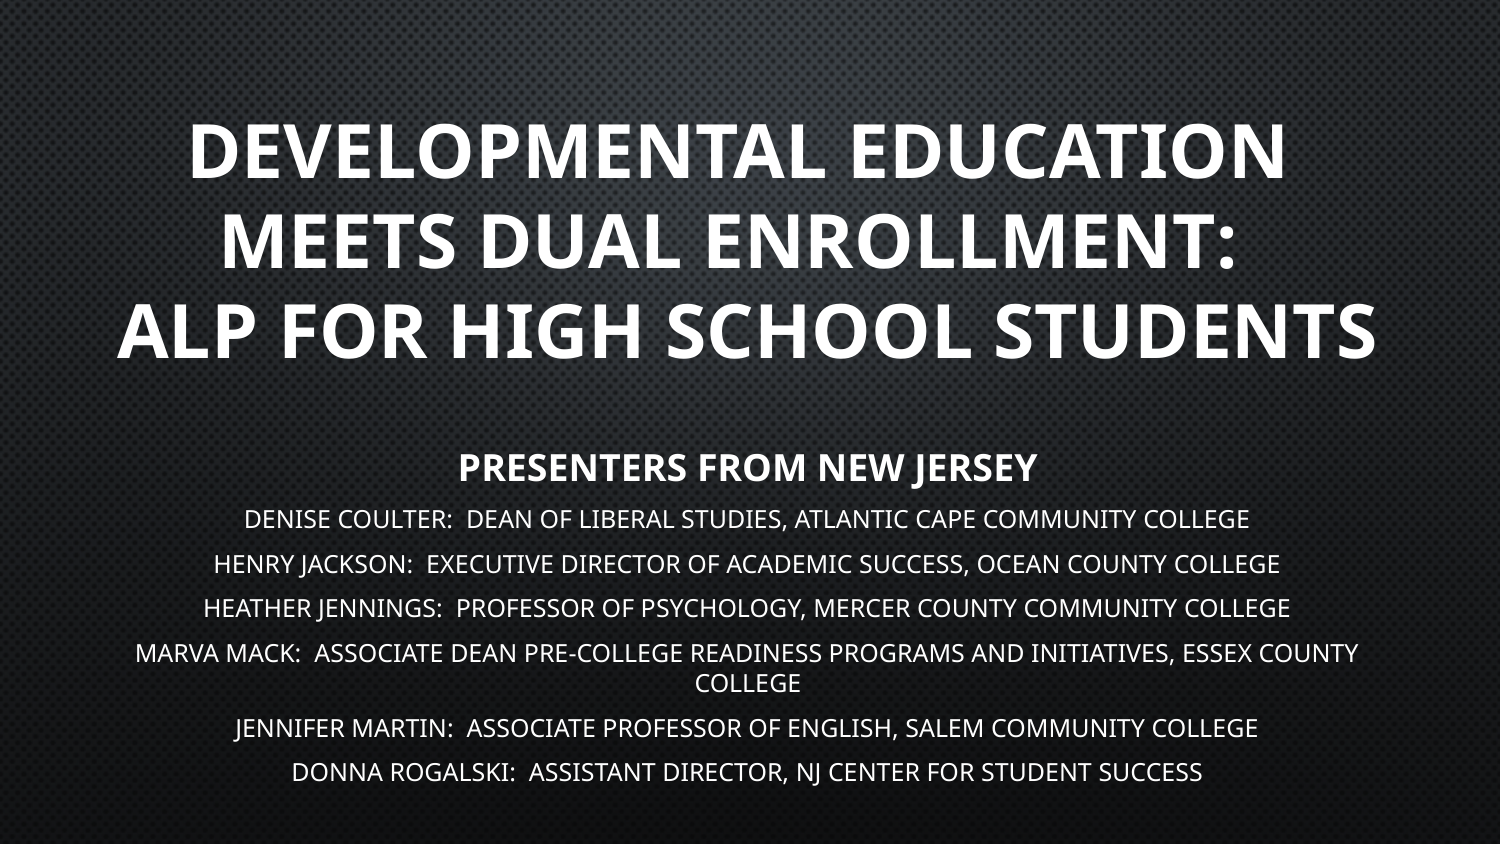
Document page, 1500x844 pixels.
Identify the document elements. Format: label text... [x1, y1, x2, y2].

subtitle PRESENTERS FROM NEW JERSEY Denise Coulter: Dean of Liberal Studies, Atlantic Cape Community College Henry Jackson: Executive Director of Academic Success, Ocean County College Heather Jennings: Professor of Psychology, Mercer County Community College Marva Mack: Associate Dean Pre-College Readiness Programs and Initiatives, Essex County College Jennifer Martin: Associate Professor of English, Salem Community College Donna Rogalski: Assistant Director, NJ Center for Student Success [87, 438, 1409, 799]
picture [0, 0, 1500, 844]
title DEVELOPMENTAL EDUCATION MEETS DUAL ENROLLMENT: ALP FOR HIGH SCHOOL STUDENTS [87, 75, 1409, 438]
